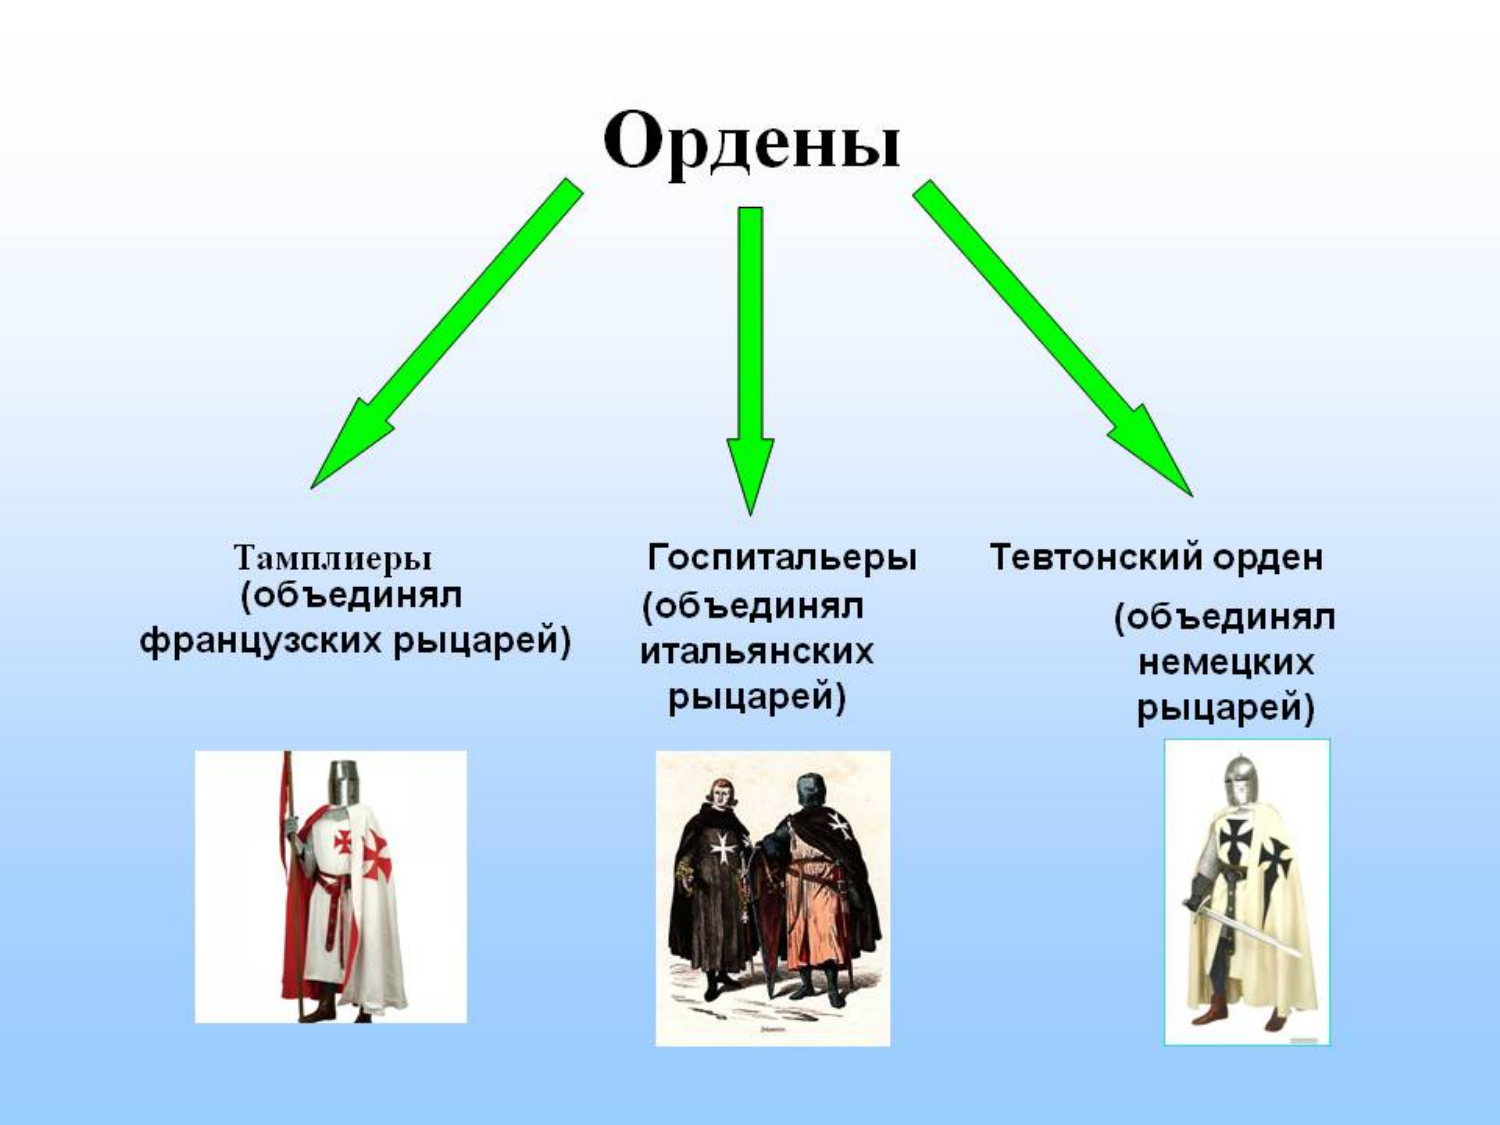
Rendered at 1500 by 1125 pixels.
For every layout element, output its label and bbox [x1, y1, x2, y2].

list [3, 3, 1498, 1120]
